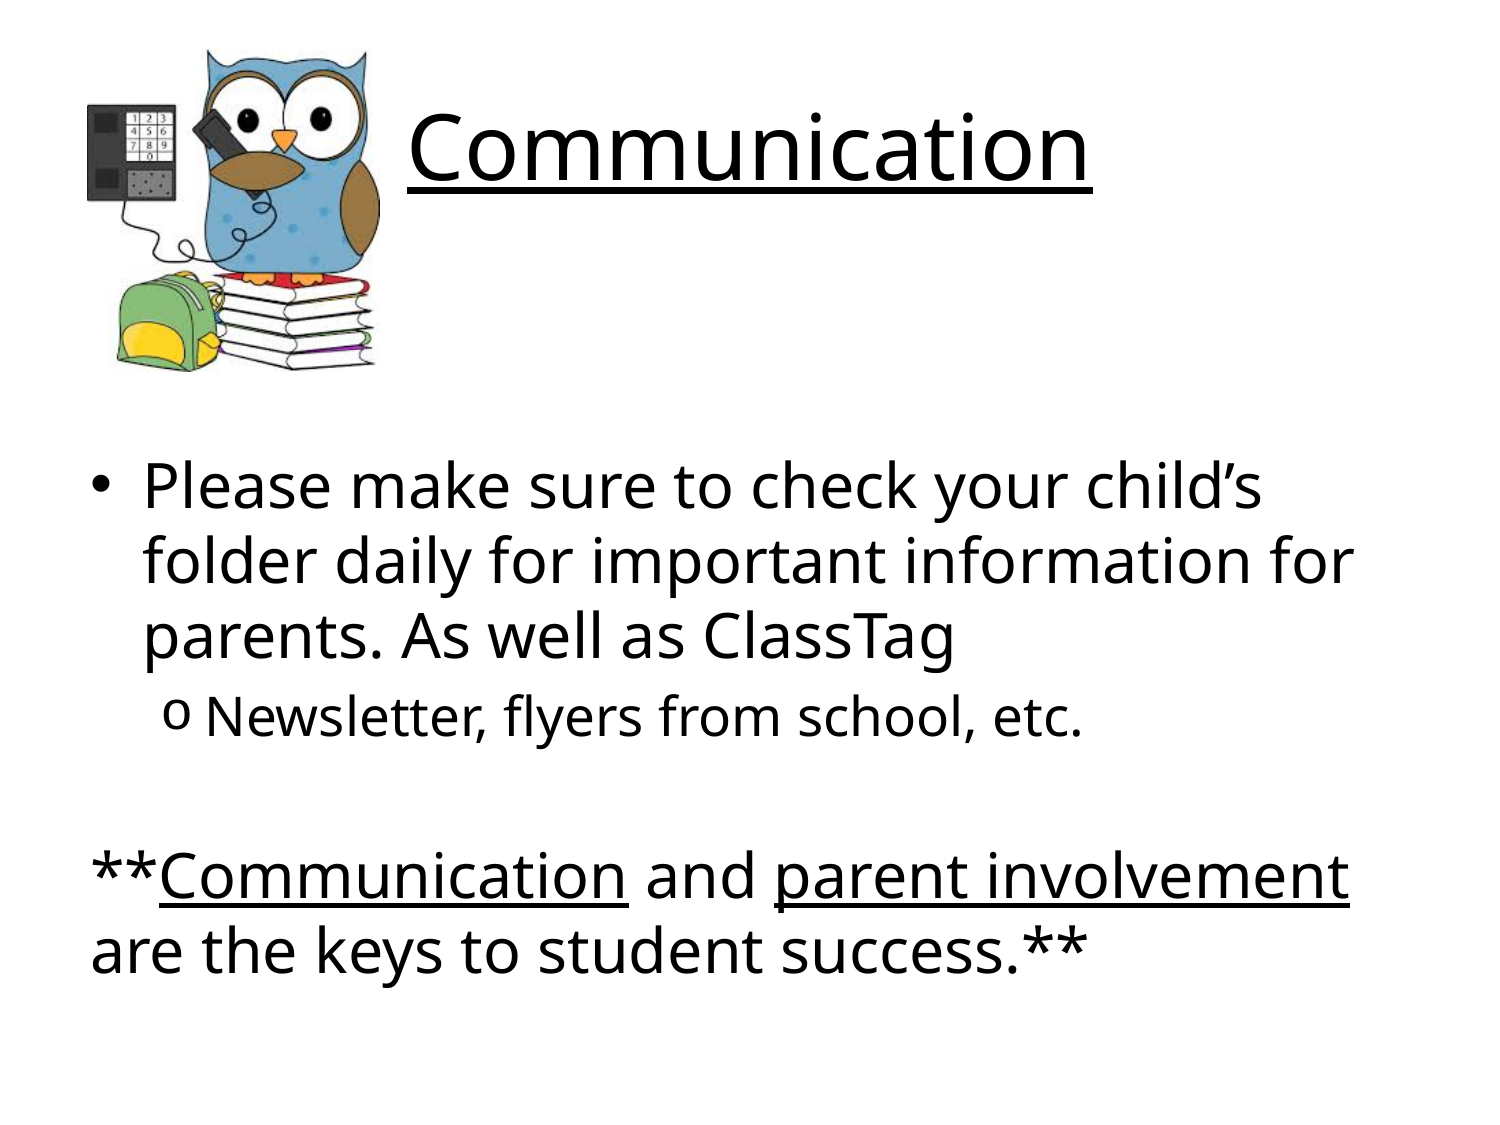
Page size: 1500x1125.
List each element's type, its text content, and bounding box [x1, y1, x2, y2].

title Communication [381, 50, 1425, 238]
title Communication [75, 50, 85, 238]
picture [87, 49, 380, 373]
list Please make sure to check your child’s folder daily for important information for parents. As well as ClassTag Newsletter, flyers from school, etc. **Communication and parent involvement are the keys to student success.** [75, 262, 1425, 1005]
